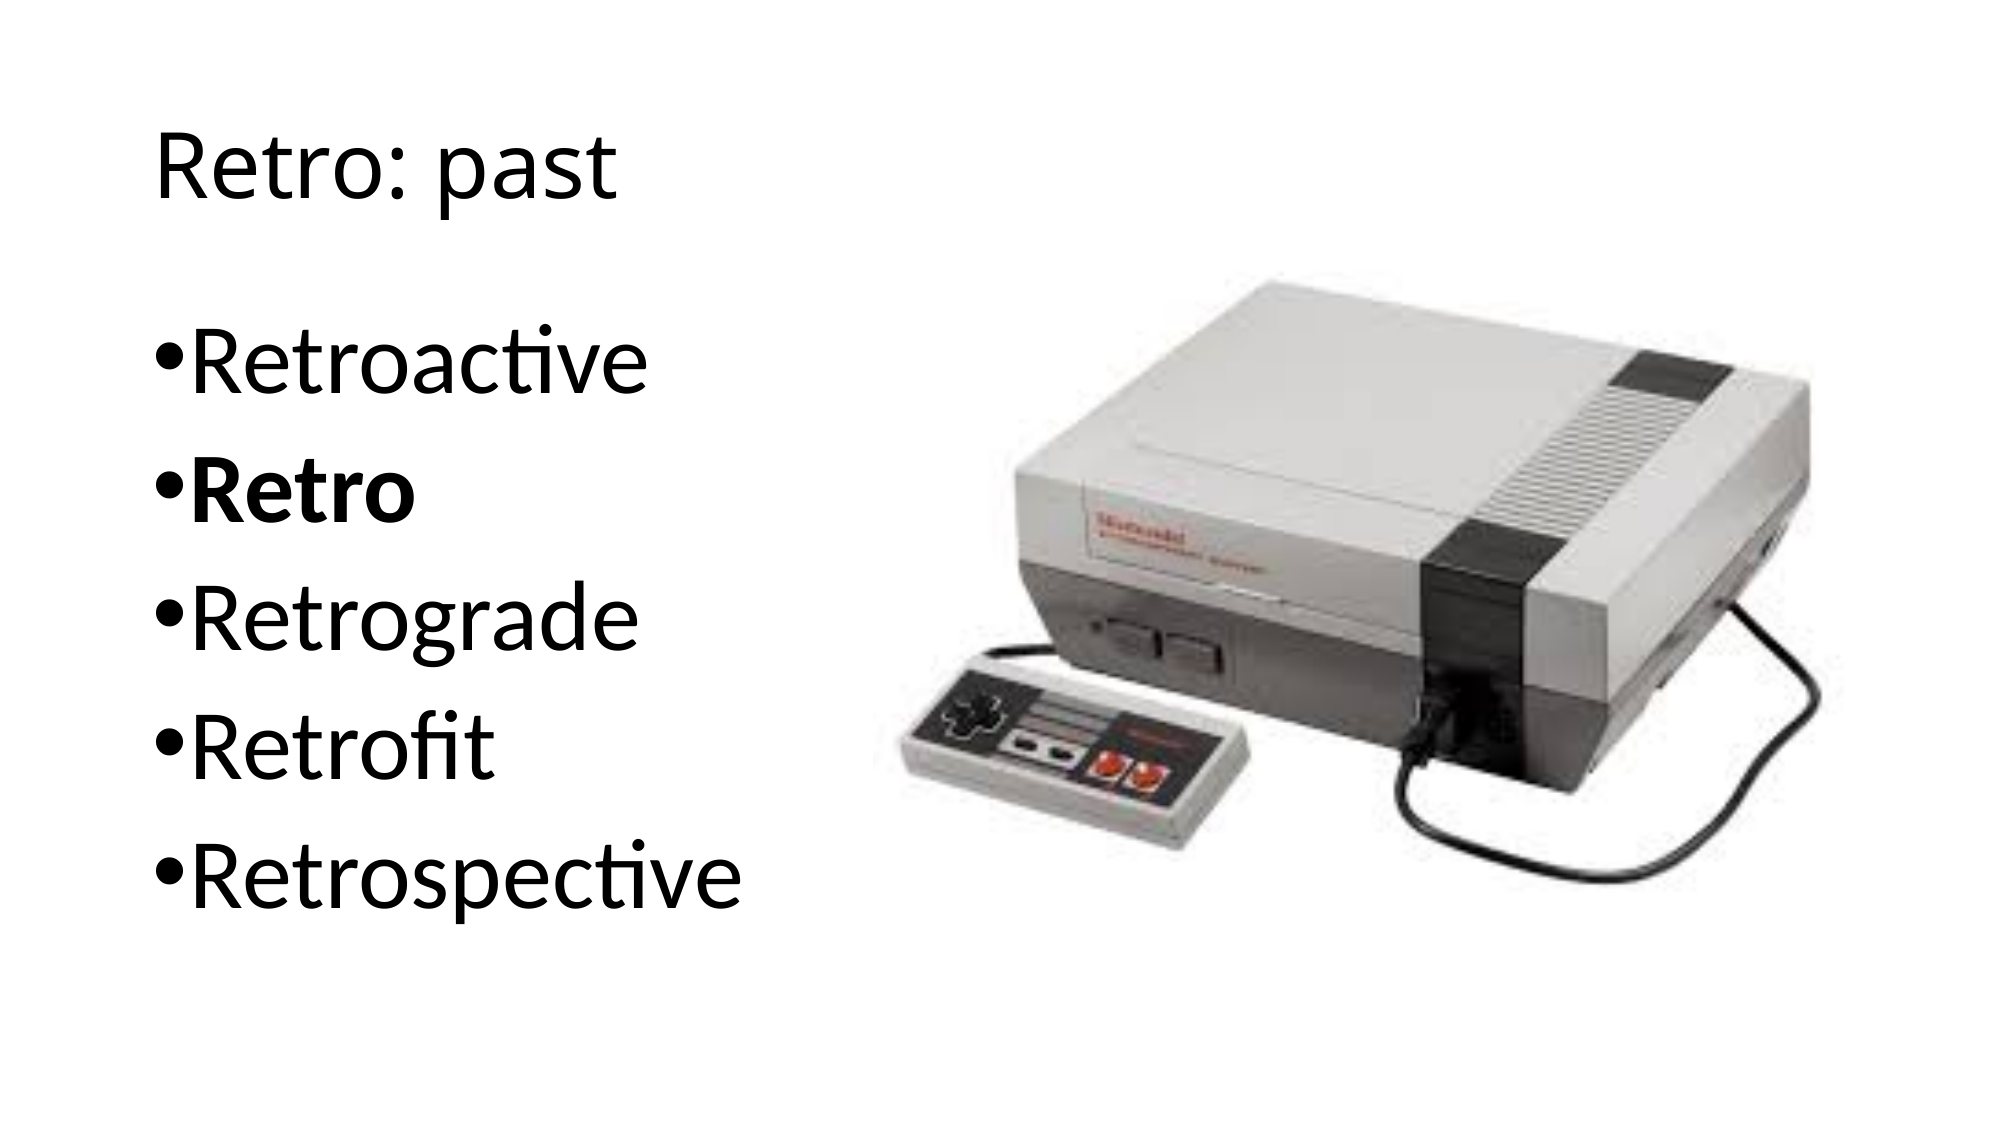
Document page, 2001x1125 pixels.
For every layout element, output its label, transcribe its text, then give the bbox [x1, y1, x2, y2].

picture [873, 244, 1863, 933]
title Retro: past [137, 59, 1863, 278]
list Retroactive Retro Retrograde Retrofit Retrospective [137, 299, 1863, 1014]
